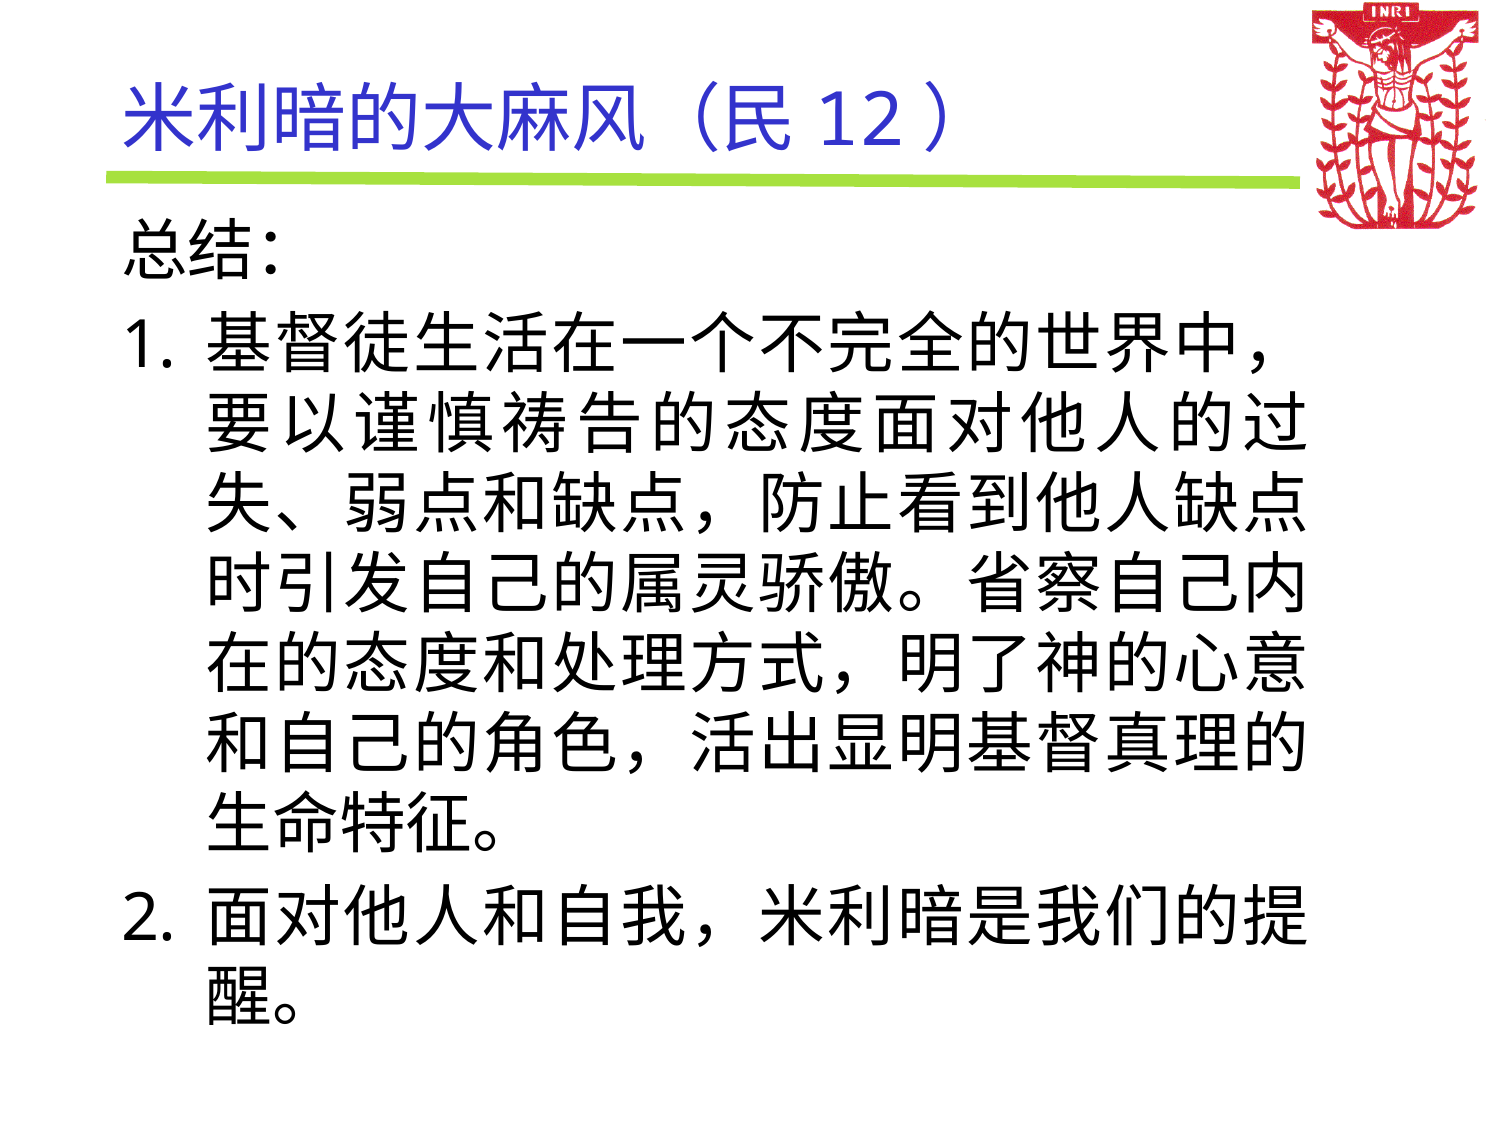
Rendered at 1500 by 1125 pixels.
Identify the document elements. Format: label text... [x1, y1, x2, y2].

list 总结： 基督徒生活在一个不完全的世界中，要以谨慎祷告的态度面对他人的过失、弱点和缺点，防止看到他人缺点时引发自己的属灵骄傲。省察自己内在的态度和处理方式，明了神的心意和自己的角色，活出显明基督真理的生命特征。 面对他人和自我，米利暗是我们的提醒。 [105, 199, 1326, 906]
title 米利暗的大麻风（民12） [105, 21, 1457, 210]
picture [1299, 0, 1500, 241]
